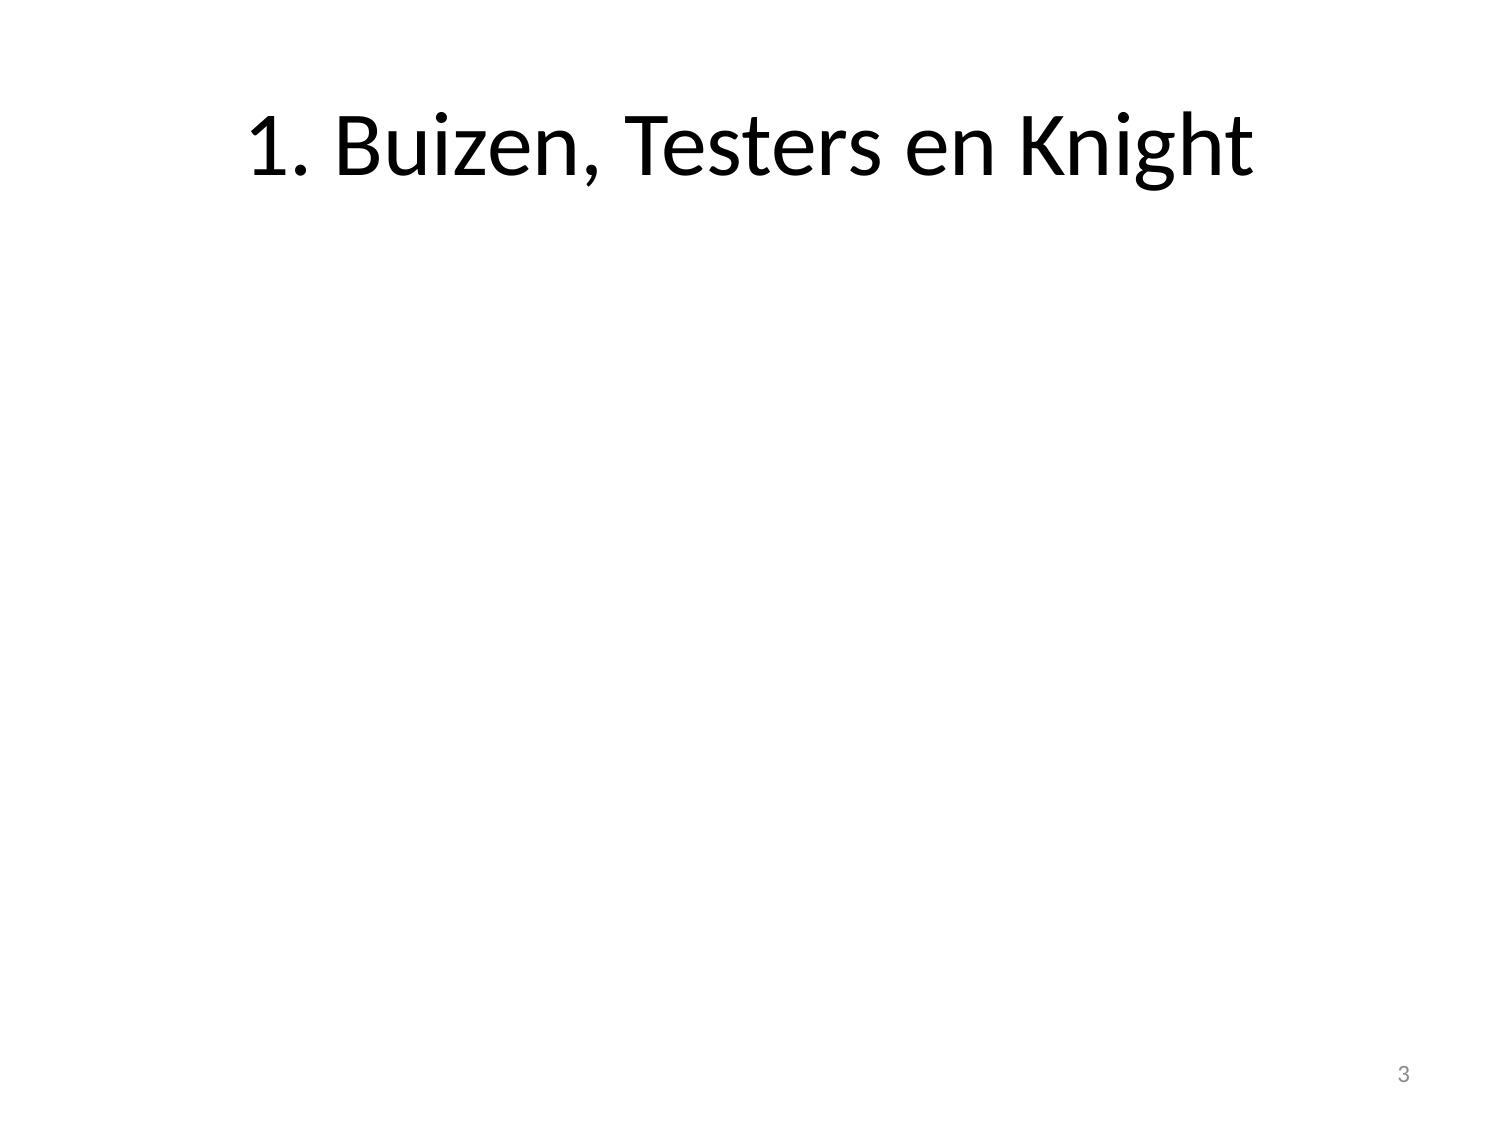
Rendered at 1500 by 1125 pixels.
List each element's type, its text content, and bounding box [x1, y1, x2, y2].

slide_number 3 [1074, 1042, 1425, 1103]
title 1. Buizen, Testers en Knight [75, 45, 1425, 233]
